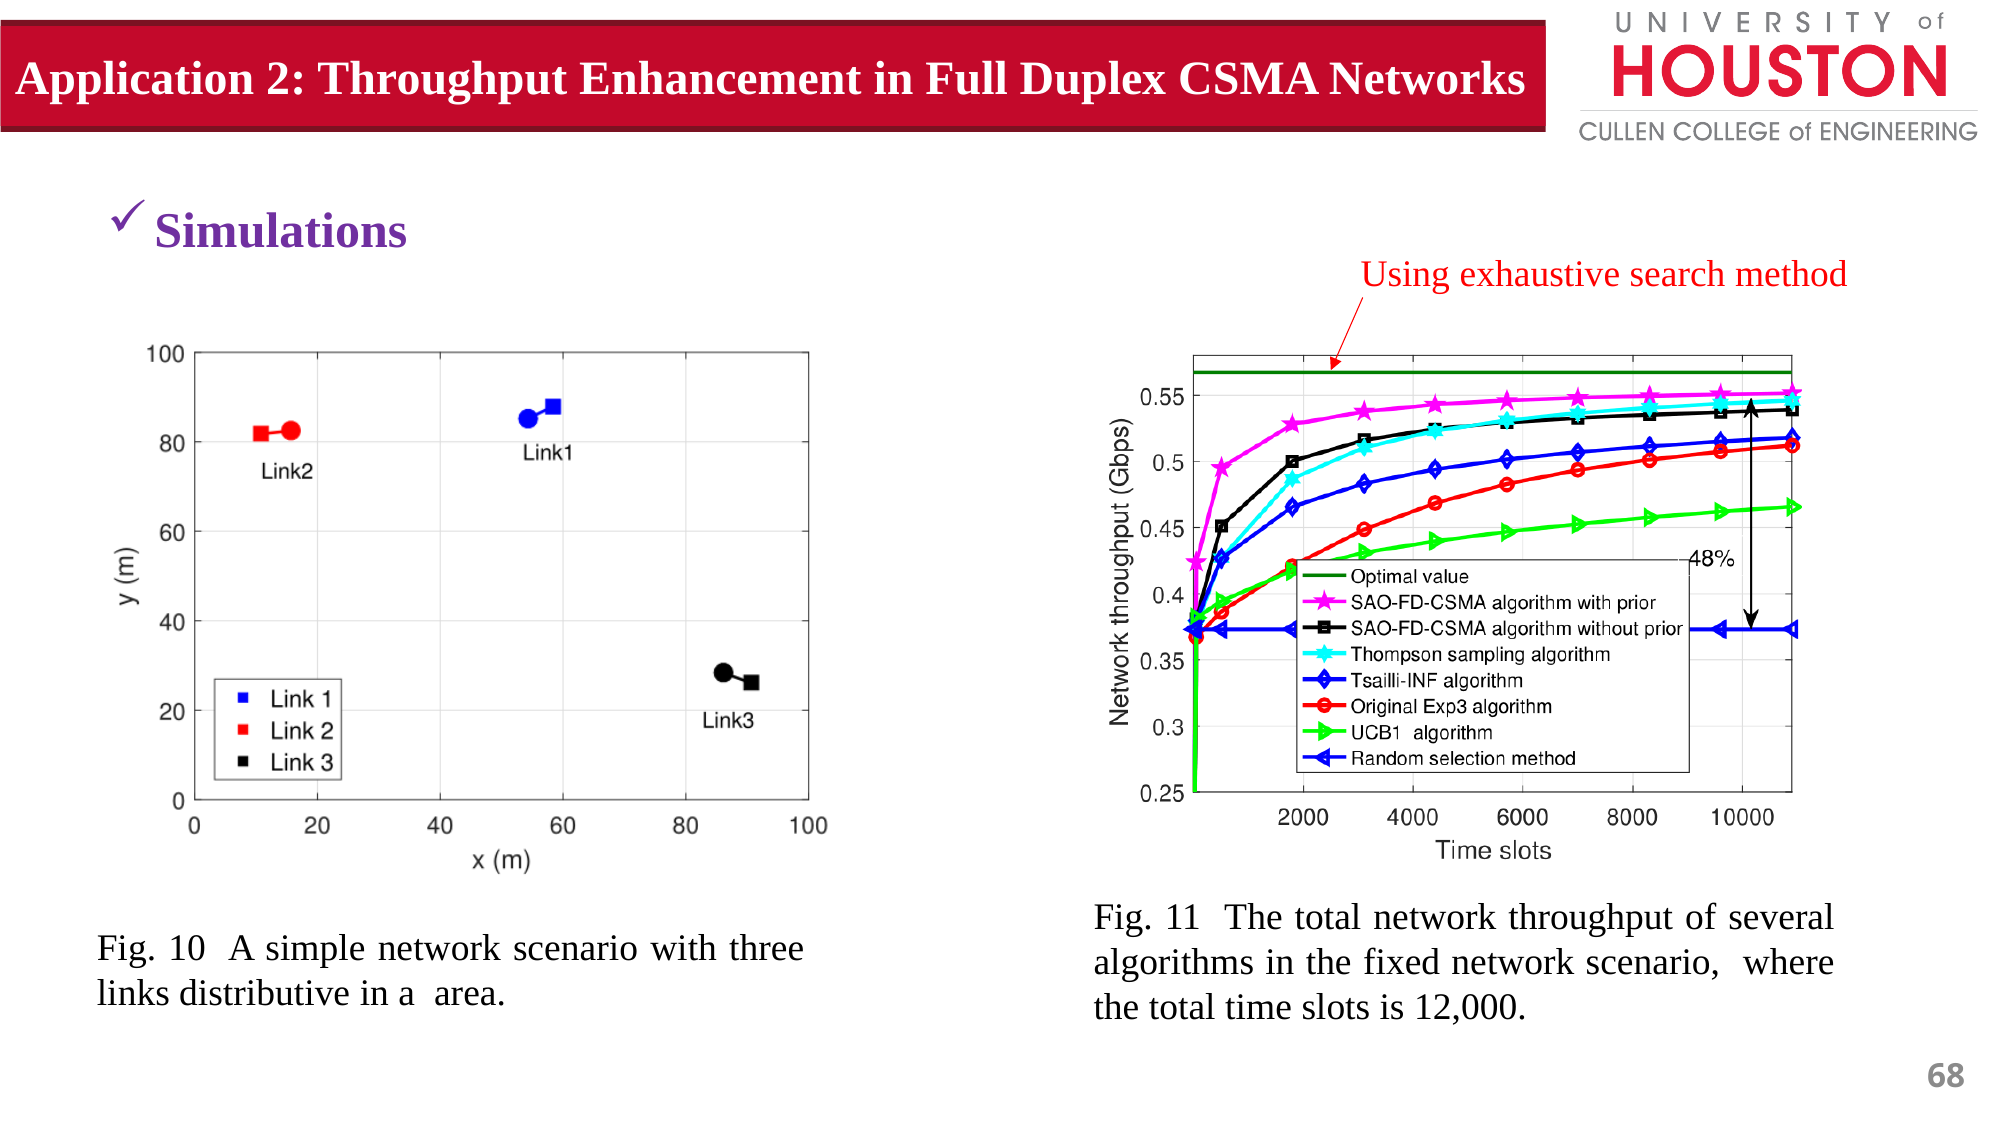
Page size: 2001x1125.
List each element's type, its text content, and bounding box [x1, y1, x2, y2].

slide_number 68 [1530, 1047, 1980, 1108]
text_box Using exhaustive search method [1345, 241, 1864, 302]
text_box Application 2: Throughput Enhancement in Full Duplex CSMA Networks [0, 39, 1551, 112]
picture [107, 316, 846, 882]
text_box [1330, 297, 1363, 371]
text_box Fig. 11 The total network throughput of several algorithms in the fixed network scenario, where the total time slots is 12,000. [1078, 884, 1851, 1035]
picture [1579, 11, 1978, 141]
picture [1087, 336, 1802, 865]
text_box Simulations [92, 159, 1662, 265]
